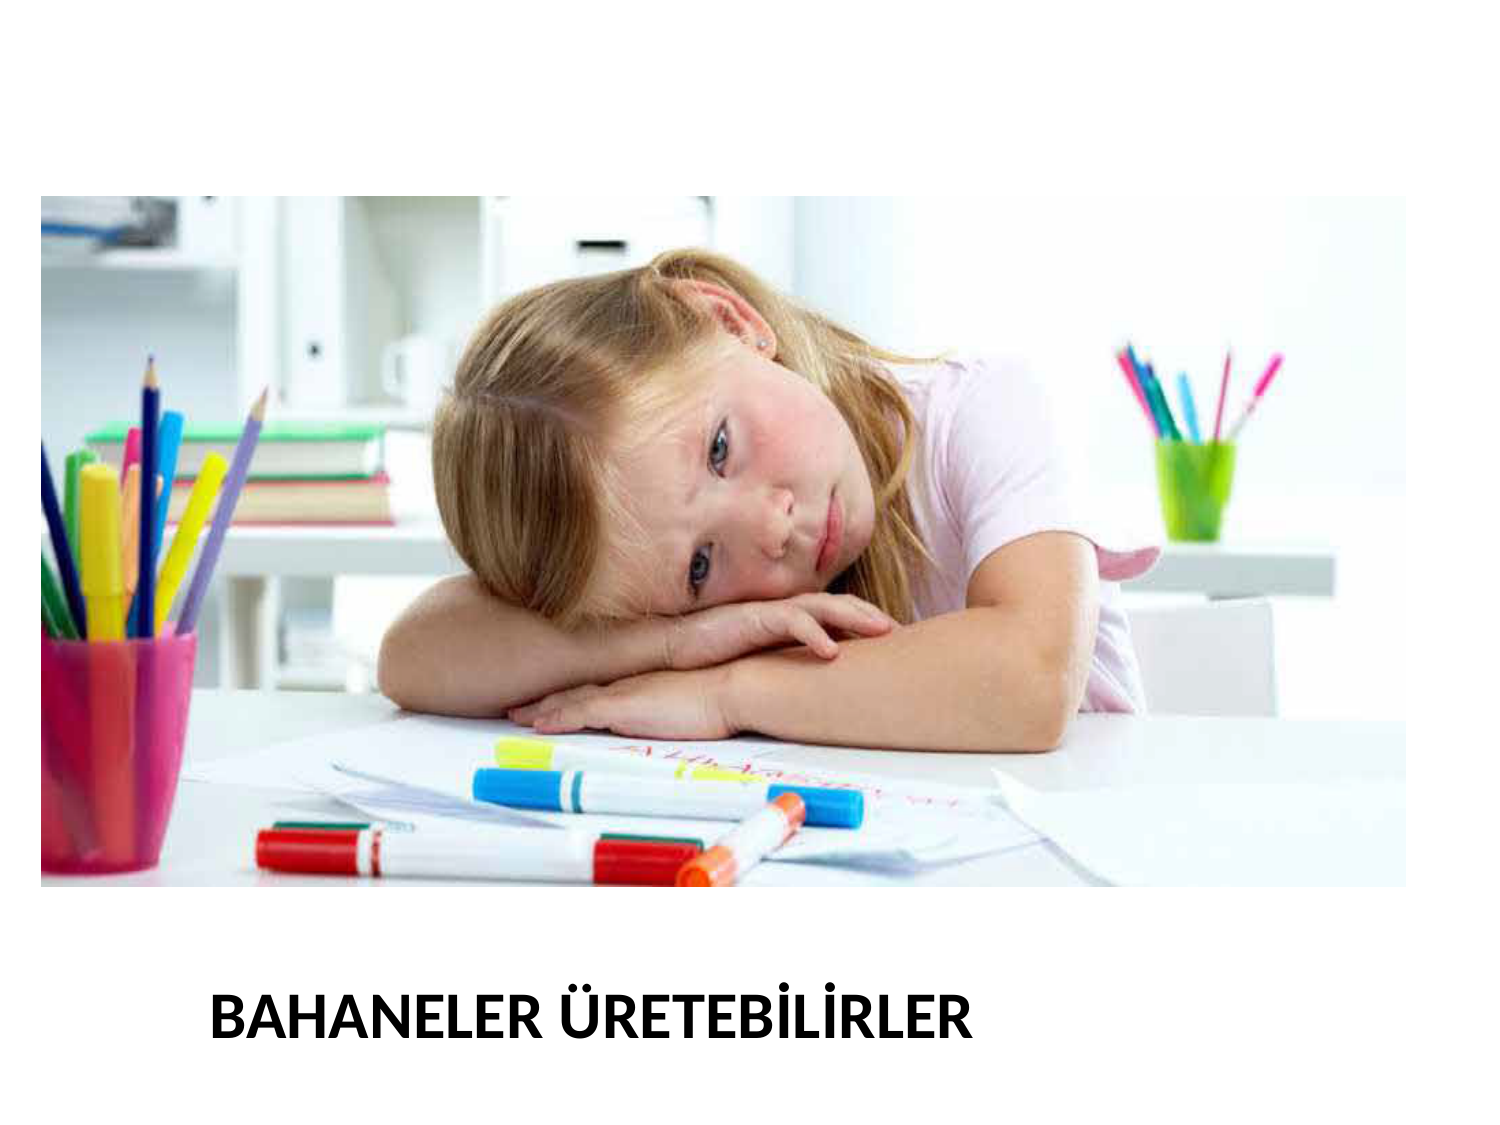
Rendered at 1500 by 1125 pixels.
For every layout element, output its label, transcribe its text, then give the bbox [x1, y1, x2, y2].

picture [41, 196, 1406, 888]
text_box BAHANELER ÜRETEBİLİRLER [194, 964, 1235, 1059]
